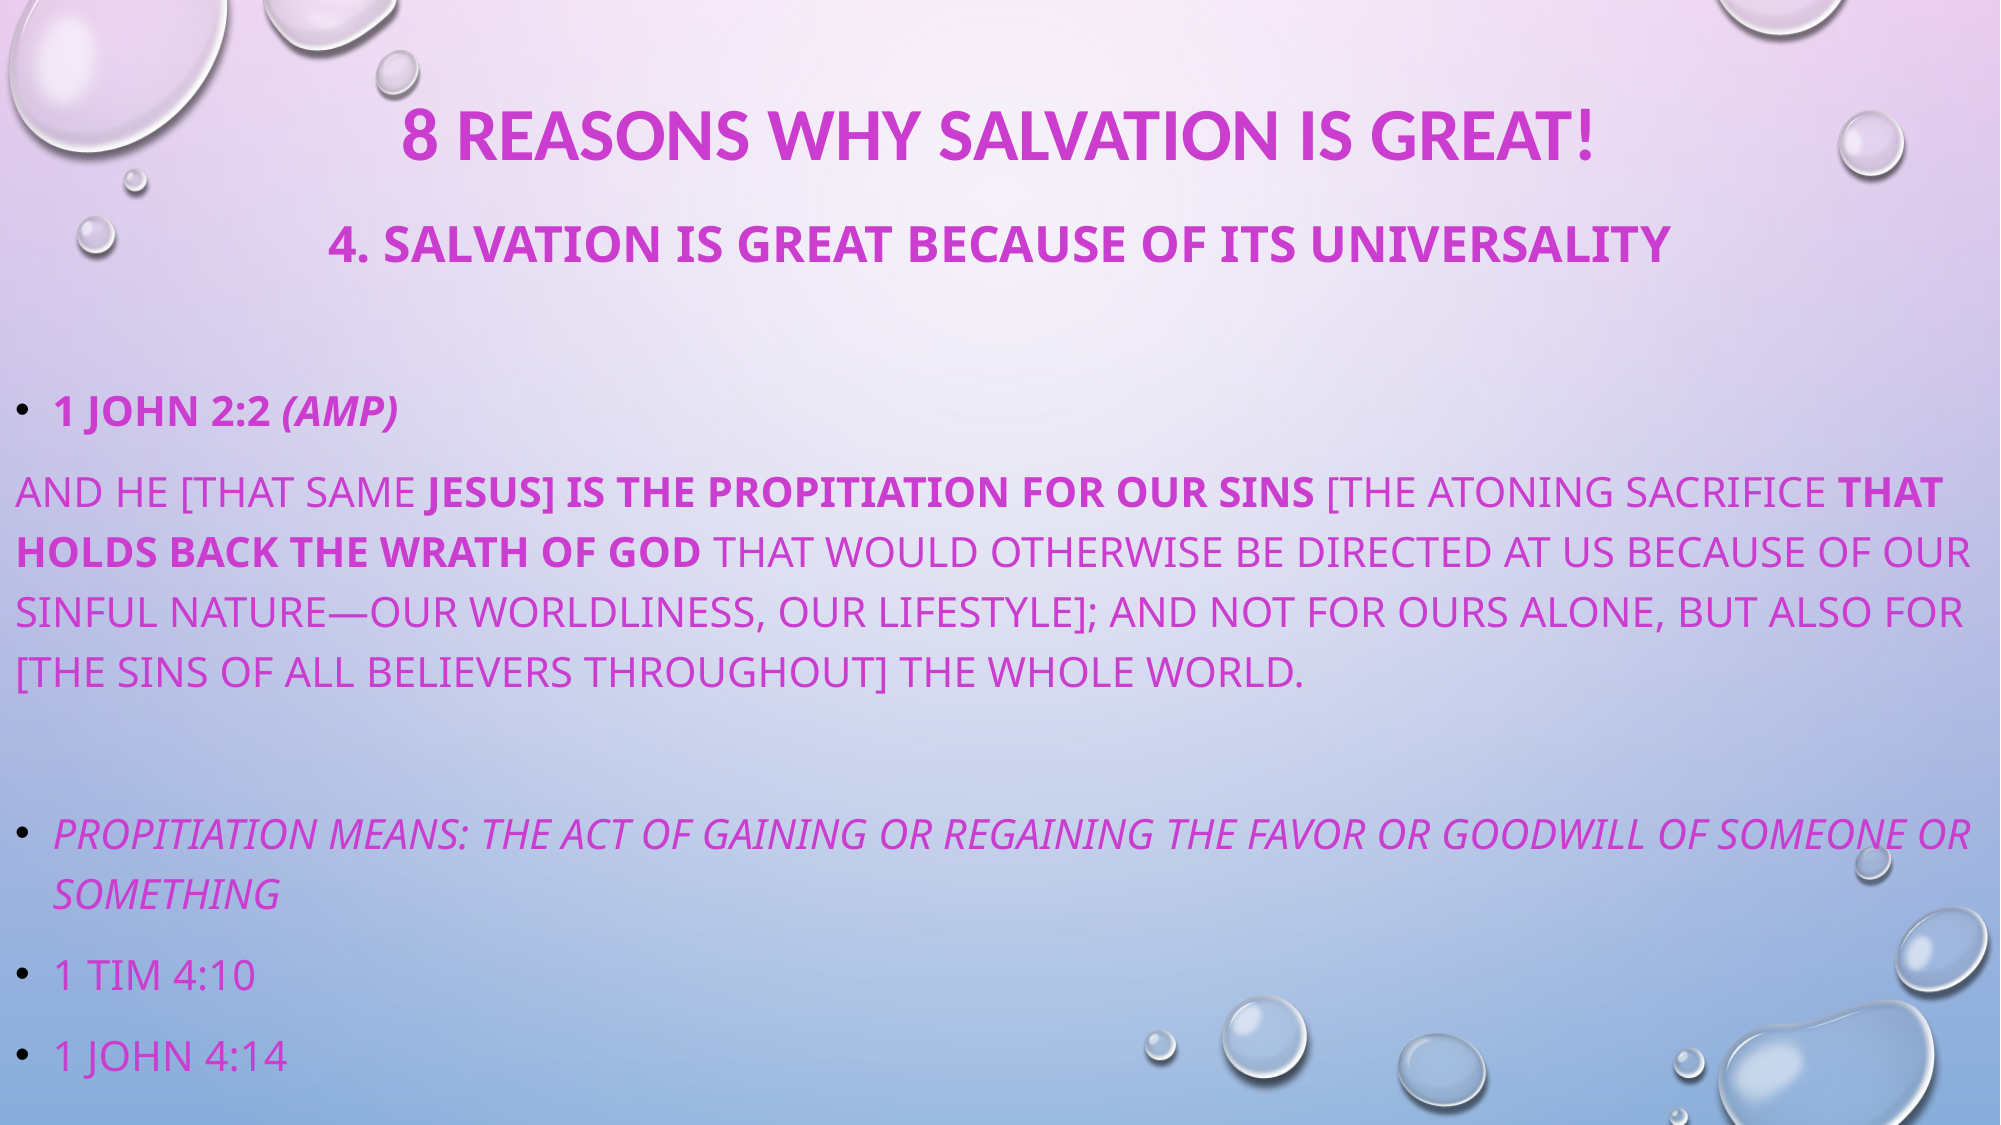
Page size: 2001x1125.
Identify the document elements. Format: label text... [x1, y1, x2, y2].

list 4. Salvation is Great because of its Universality 1 John 2:2 (AMP) And He [that same Jesus] is the propitiation for our sins [the atoning sacrifice that holds back the wrath of God that would otherwise be directed at us because of our sinful nature—our worldliness, our lifestyle]; and not for ours alone, but also for [the sins of all believers throughout] the whole world. Propitiation means: the act of gaining or regaining the favor or goodwill of someone or something 1 Tim 4:10 1 John 4:14 [0, 193, 2000, 1125]
title 8 Reasons why Salvation is Great! [150, 61, 1851, 193]
picture [0, 0, 2000, 193]
